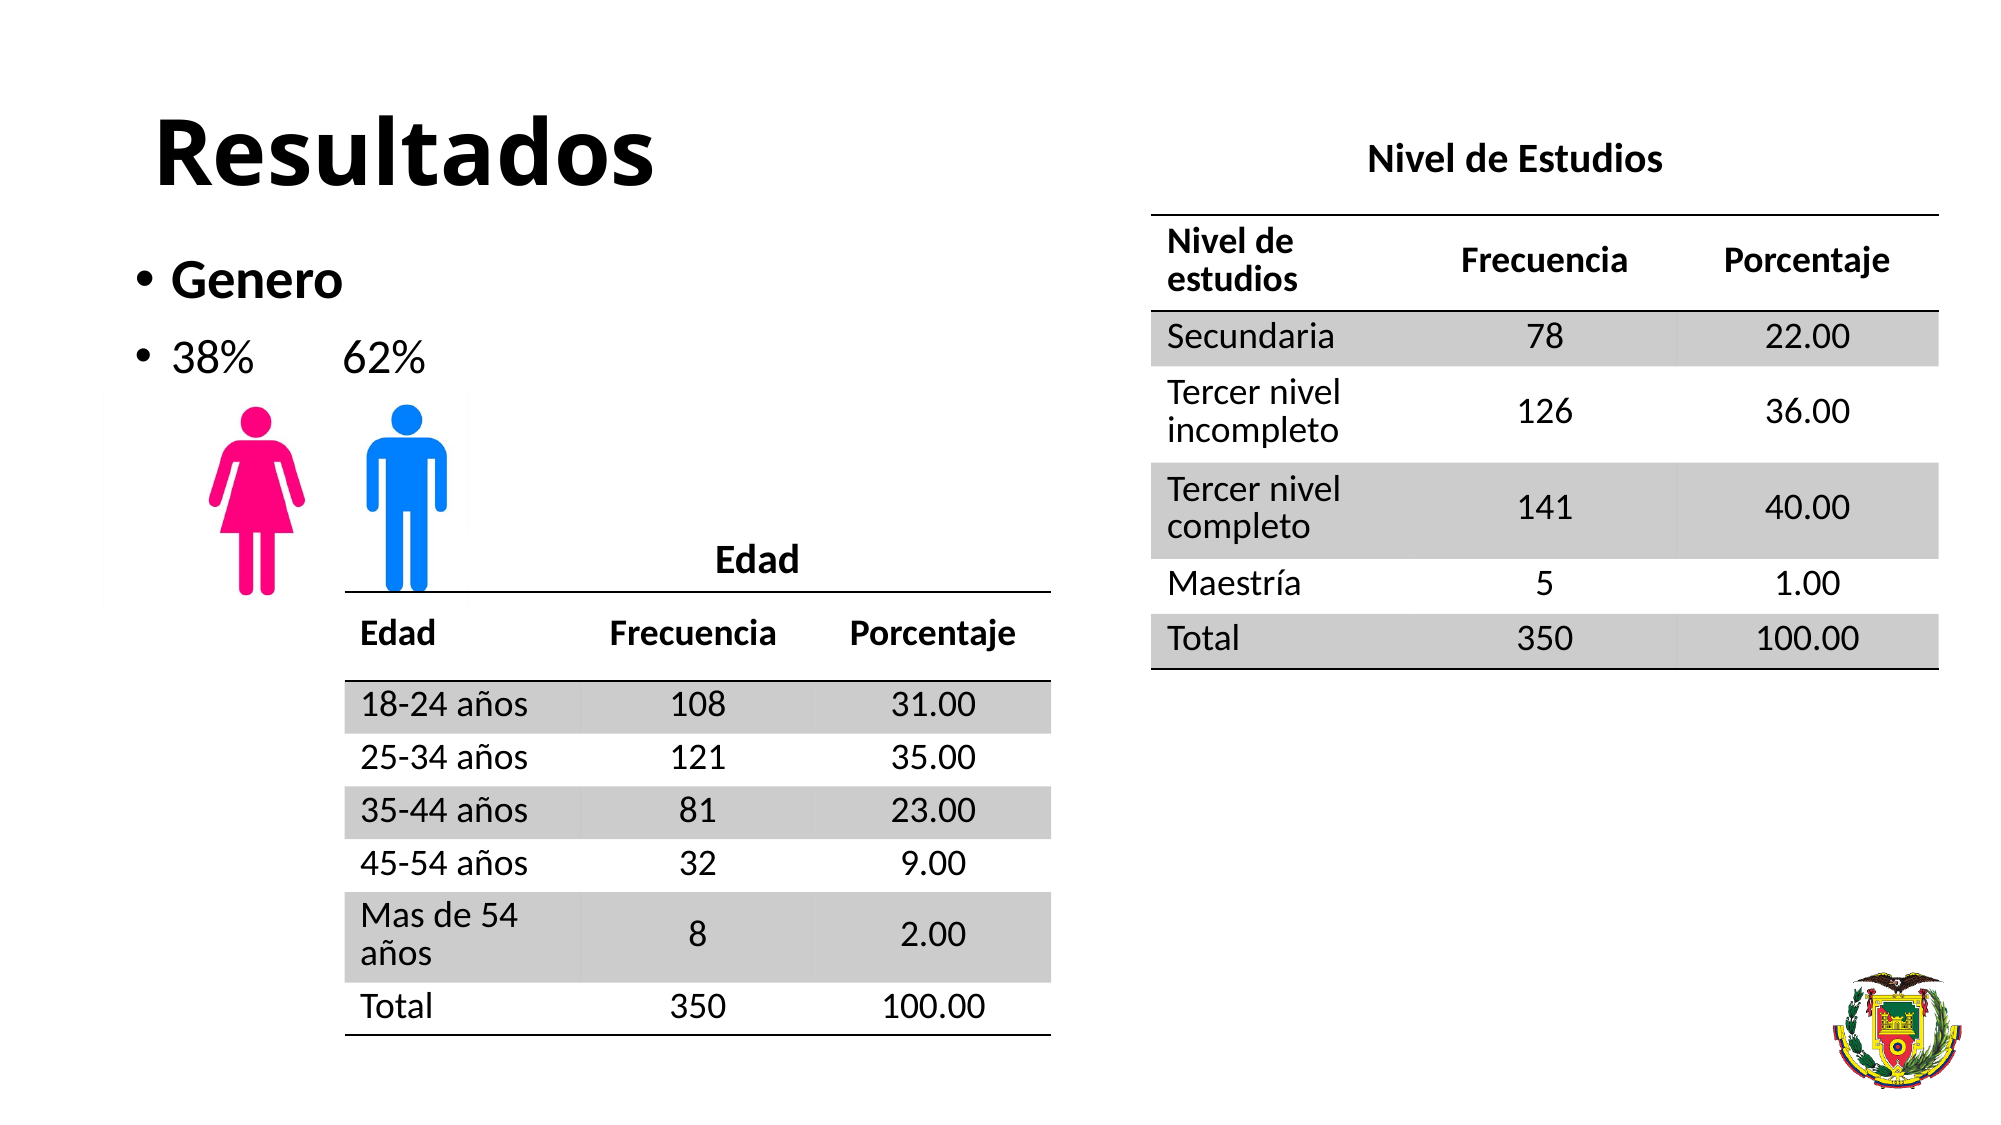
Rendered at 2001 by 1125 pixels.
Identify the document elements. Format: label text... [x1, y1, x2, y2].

table_cell Secundaria [1151, 312, 1414, 366]
table_cell 126 [1414, 366, 1676, 463]
table_cell 35.00 [816, 734, 1051, 786]
table_header Frecuencia [580, 593, 816, 680]
table_cell 350 [1414, 614, 1676, 668]
picture [1826, 964, 1968, 1092]
table_cell 2.00 [816, 892, 1051, 983]
table_cell 78 [1414, 312, 1676, 366]
table_cell 81 [580, 786, 816, 839]
table_header Porcentaje [816, 593, 1051, 680]
table_cell Total [345, 983, 580, 1034]
table_cell 121 [580, 734, 816, 786]
table_cell 9.00 [816, 839, 1051, 892]
table_cell 100.00 [1676, 614, 1939, 668]
text_box Nivel de Estudios [1222, 131, 1810, 181]
title Resultados [137, 59, 1144, 253]
table_cell 350 [580, 983, 816, 1034]
table_header Porcentaje [1676, 216, 1939, 310]
table_cell Mas de 54 años [345, 892, 580, 983]
table_cell 40.00 [1676, 463, 1939, 559]
table_cell 32 [580, 839, 816, 892]
table_cell 22.00 [1676, 312, 1939, 366]
text_box Edad [587, 532, 1052, 582]
table_header Nivel de estudios [1151, 216, 1414, 310]
table_cell Tercer nivel incompleto [1151, 366, 1414, 463]
table_cell 45-54 años [345, 839, 580, 892]
table_cell 23.00 [816, 786, 1051, 839]
table_cell Total [1151, 614, 1414, 668]
table_cell 25-34 años [345, 734, 580, 786]
table_cell 141 [1414, 463, 1676, 559]
table_cell Maestría [1151, 559, 1414, 614]
table_cell 1.00 [1676, 559, 1939, 614]
table_cell Tercer nivel completo [1151, 463, 1414, 559]
table_cell 31.00 [816, 682, 1051, 734]
table_cell 5 [1414, 559, 1676, 614]
table_cell 8 [580, 892, 816, 983]
table_cell 108 [580, 682, 816, 734]
table_cell 100.00 [816, 983, 1051, 1034]
table_cell 18-24 años [345, 682, 580, 734]
table_cell 36.00 [1676, 366, 1939, 463]
table_cell 35-44 años [345, 786, 580, 839]
table_header Edad [345, 607, 580, 680]
table_header Frecuencia [1414, 216, 1676, 310]
list Genero 38% 62% [119, 242, 570, 393]
picture [101, 393, 587, 607]
